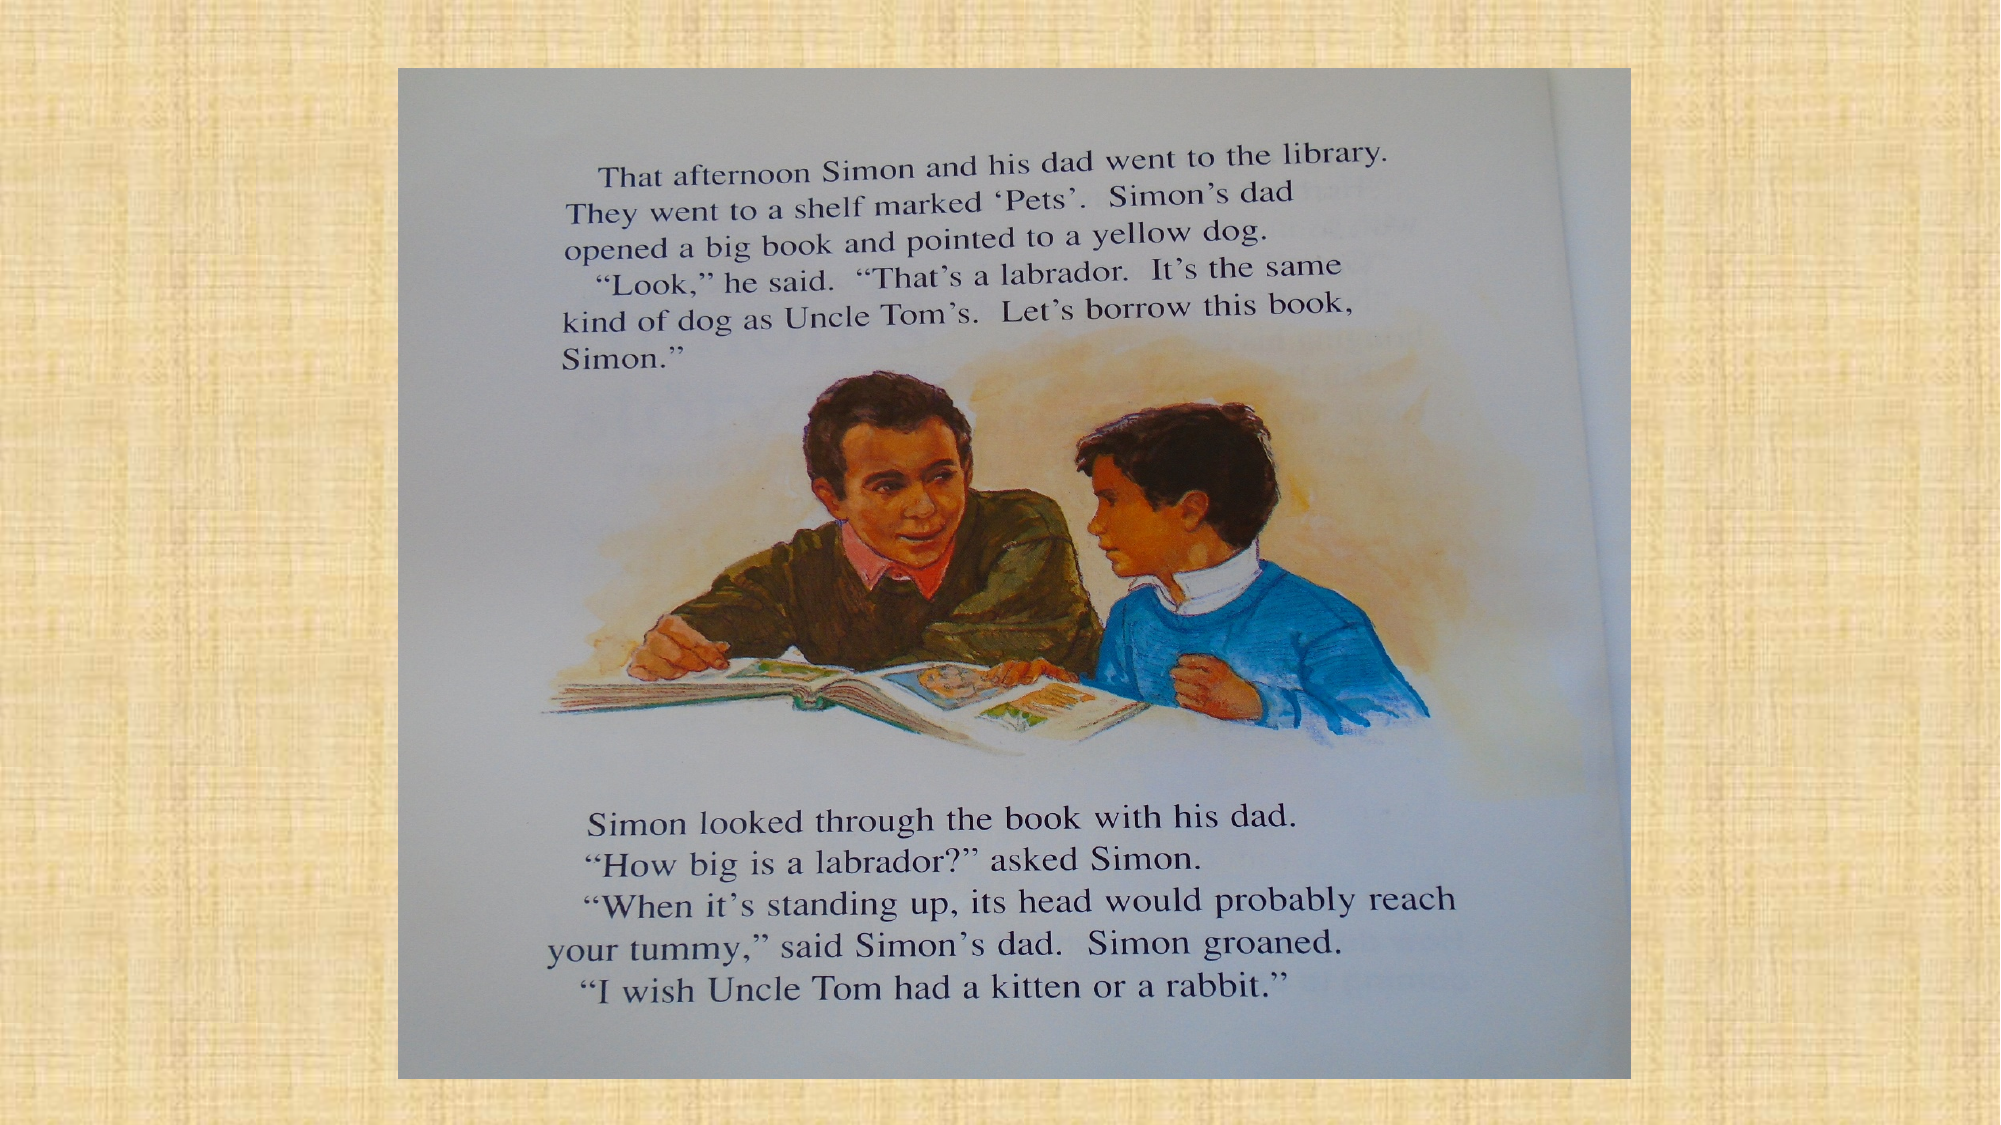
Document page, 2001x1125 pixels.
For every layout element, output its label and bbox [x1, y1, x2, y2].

list [398, 68, 1631, 1079]
